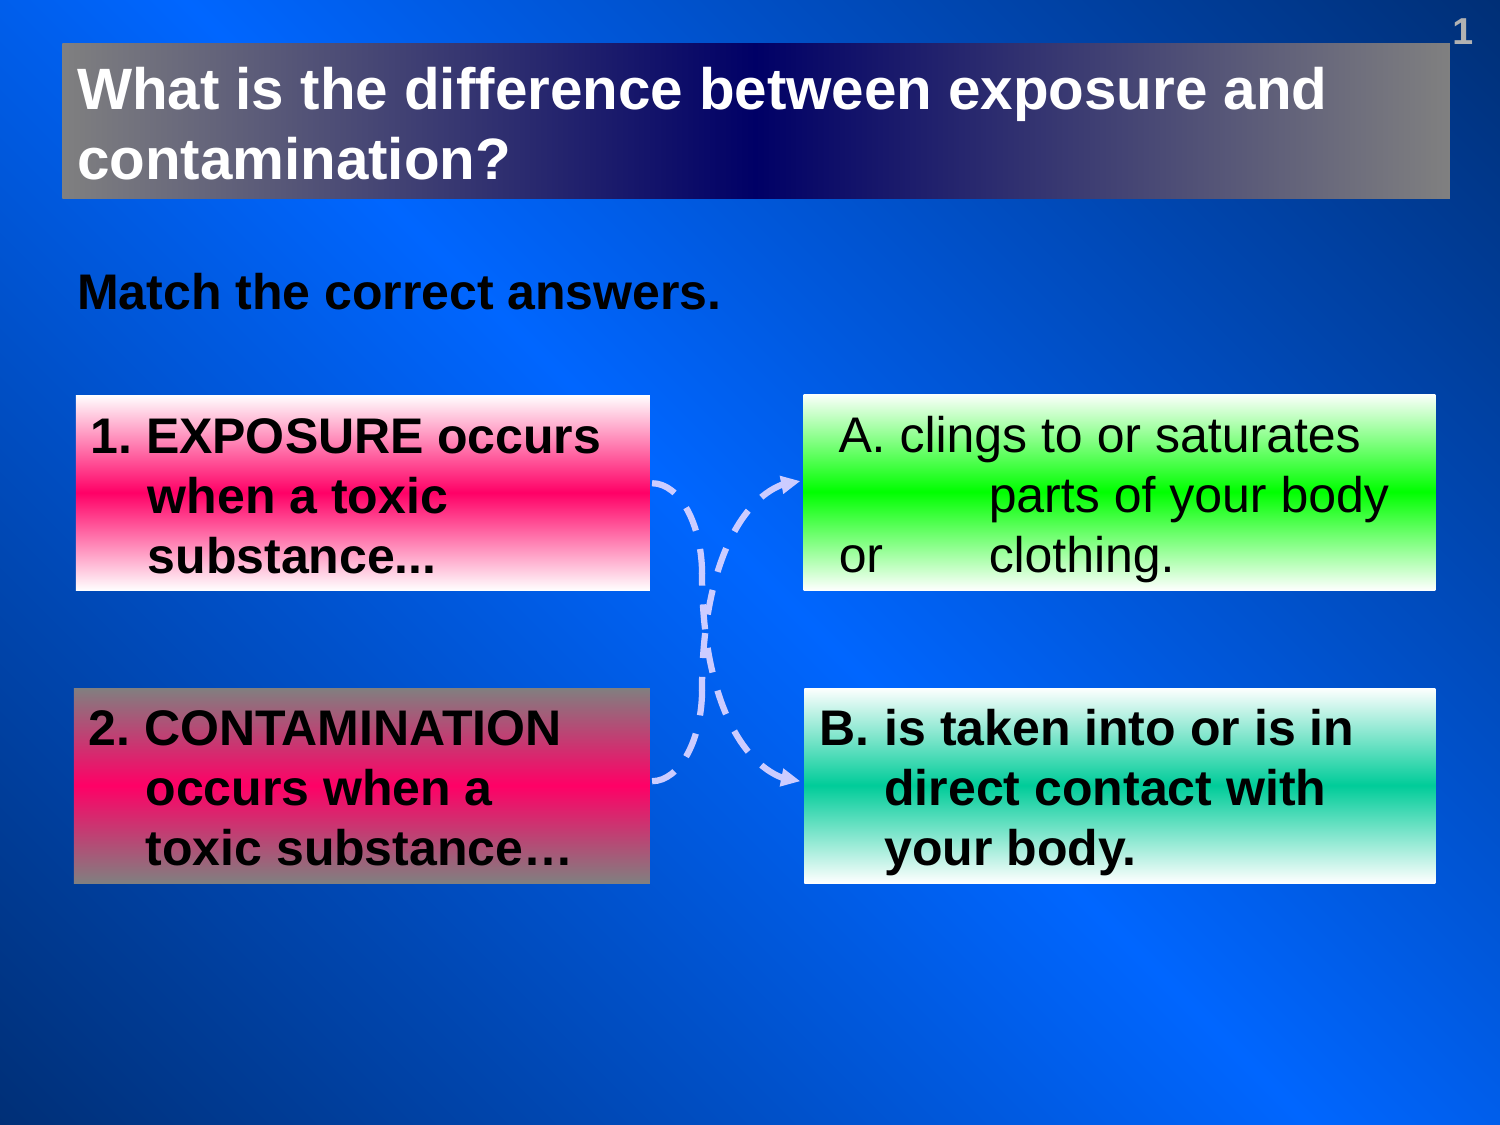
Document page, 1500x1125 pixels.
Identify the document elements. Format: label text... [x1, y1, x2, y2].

text_box What is the difference between exposure and contamination? [62, 43, 1450, 199]
text_box B. is taken into or is in direct contact with your body. [804, 688, 1436, 884]
text_box 1 [1437, 0, 1484, 60]
text_box 2. CONTAMINATION occurs when a toxic substance… [73, 688, 650, 884]
text_box 1. EXPOSURE occurs when a toxic substance... [75, 395, 650, 591]
text_box Match the correct answers. [62, 252, 796, 327]
list A. clings to or saturates parts of your body or clothing. [803, 394, 1436, 591]
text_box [651, 480, 801, 782]
